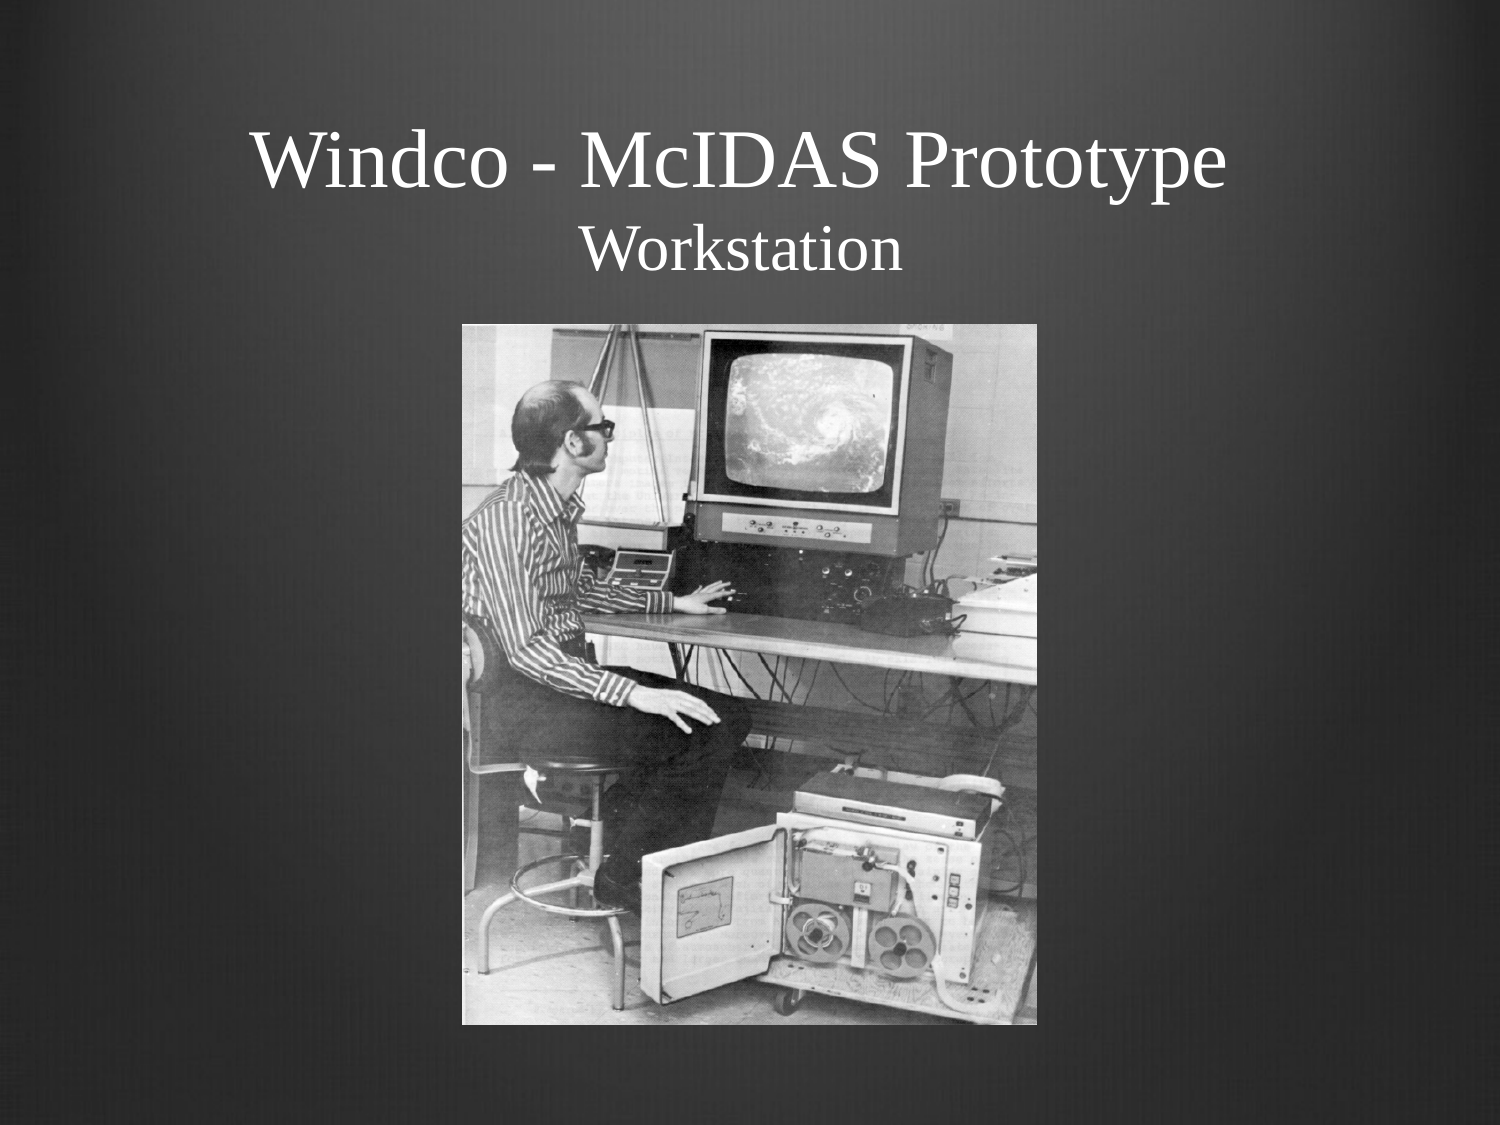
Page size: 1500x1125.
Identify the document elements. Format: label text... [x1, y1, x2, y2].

picture [462, 324, 1037, 1025]
text_box Windco - McIDAS Prototype Workstation [112, 99, 1388, 288]
